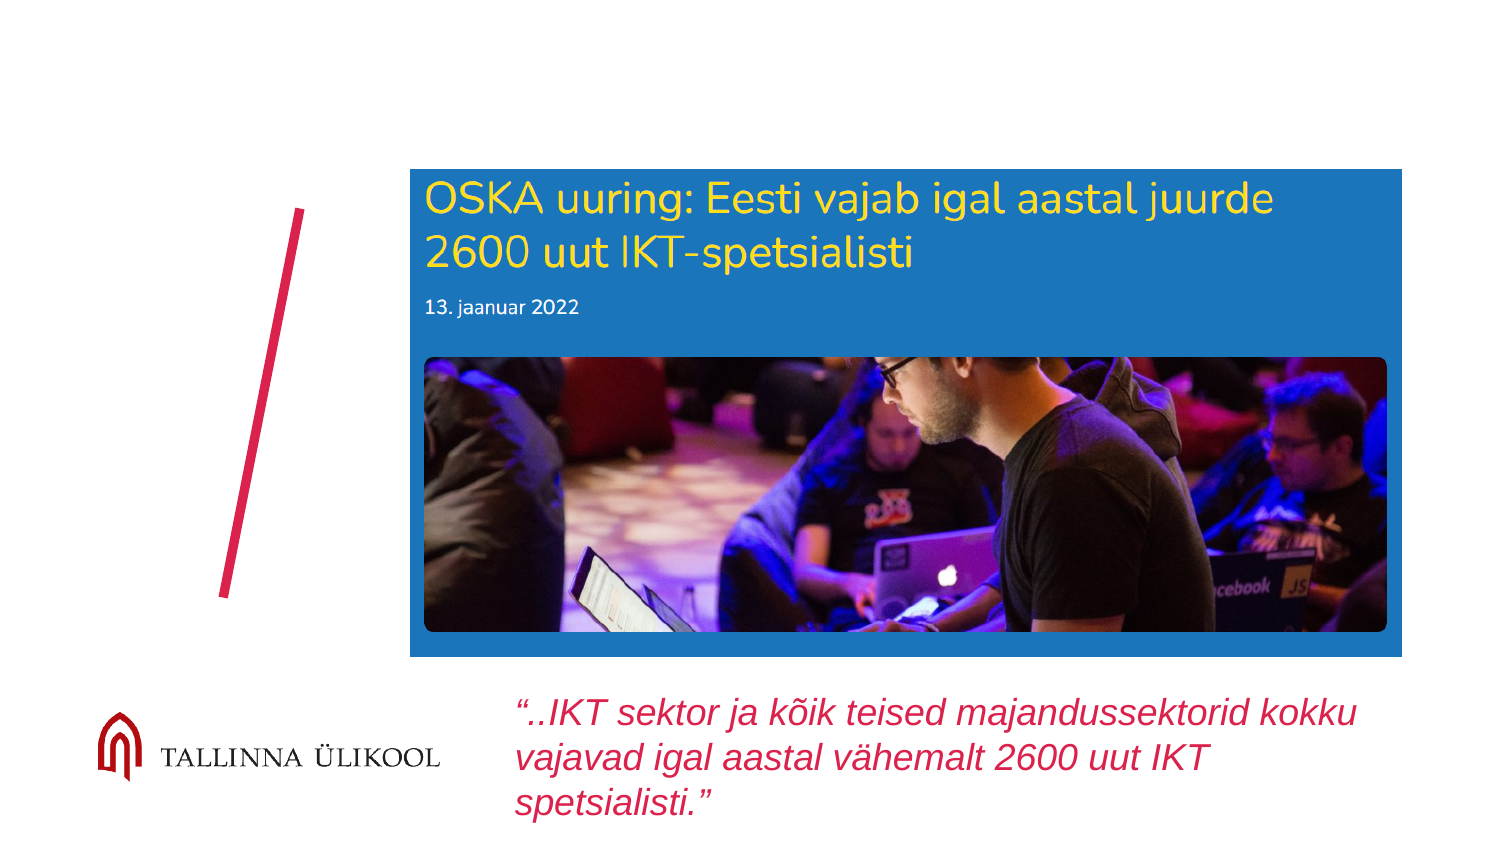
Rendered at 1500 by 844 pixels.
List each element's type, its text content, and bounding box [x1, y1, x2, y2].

picture [98, 711, 440, 782]
text_box “..IKT sektor ja kõik teised majandussektorid kokku vajavad igal aastal vähemalt 2600 uut IKT spetsialisti.” [499, 672, 1402, 838]
picture [410, 169, 1403, 657]
